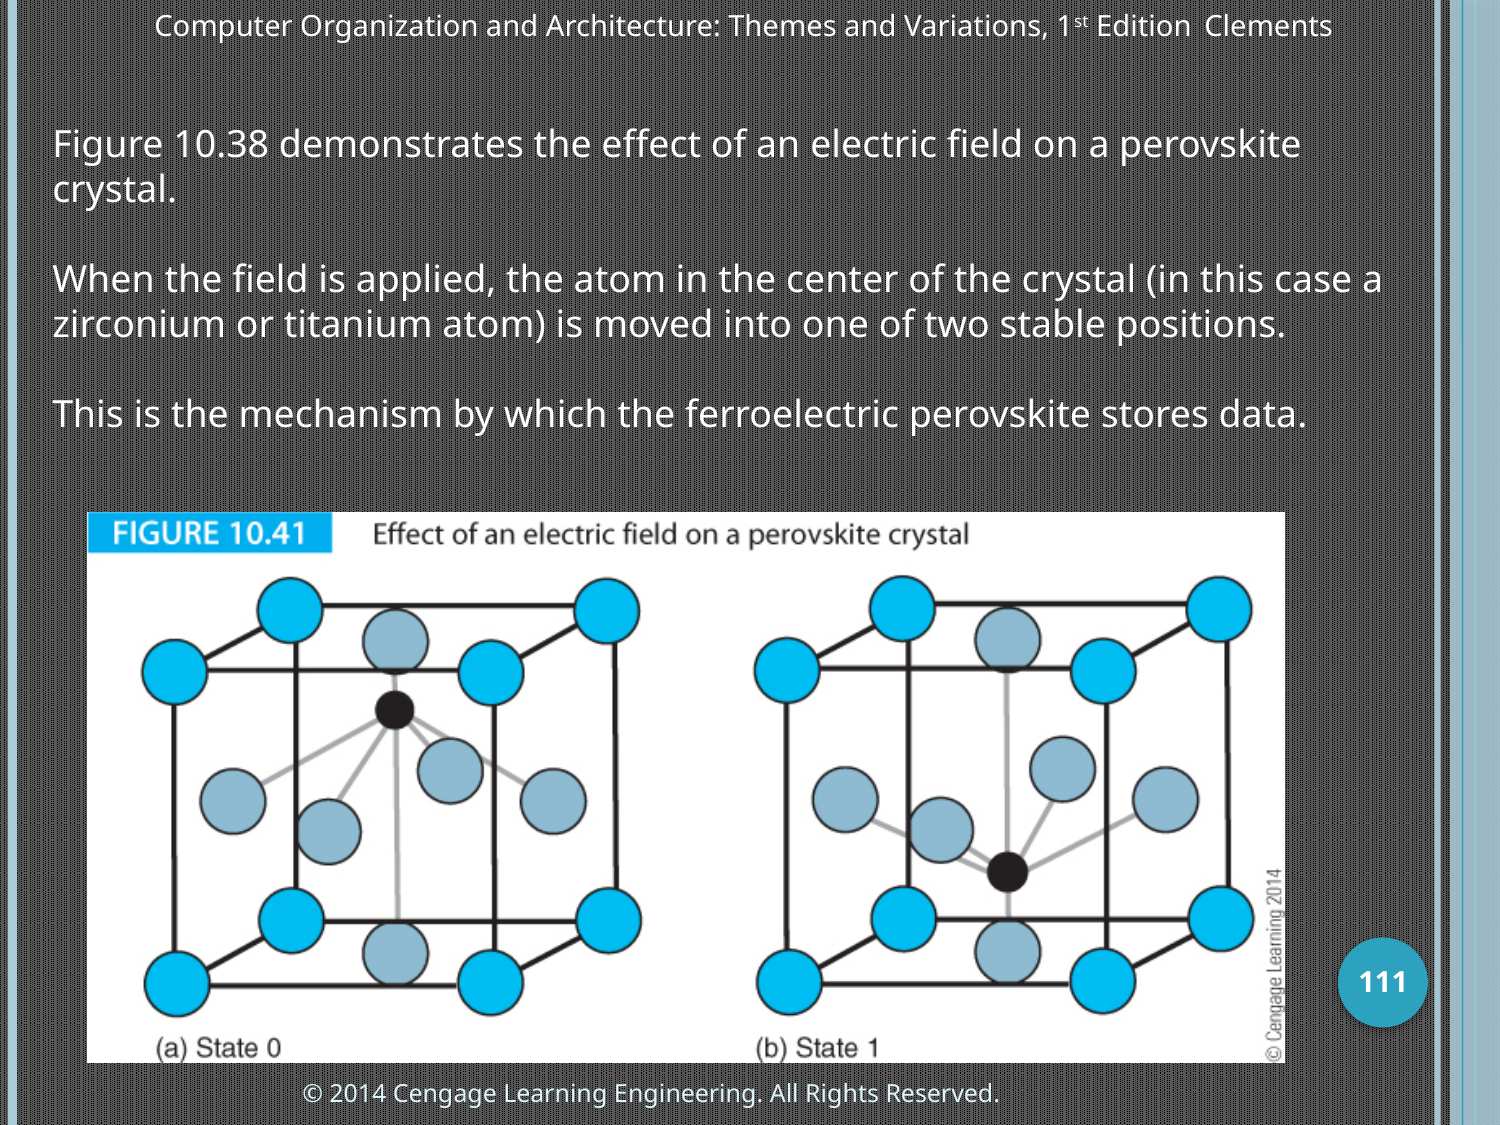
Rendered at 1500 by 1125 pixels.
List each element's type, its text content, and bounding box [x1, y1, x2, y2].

text_box Computer Organization and Architecture: Themes and Variations, 1st Edition Clements [50, 0, 1438, 50]
picture [86, 511, 1286, 1063]
text_box Figure 10.38 demonstrates the effect of an electric field on a perovskite crystal. When the field is applied, the atom in the center of the crystal (in this case a zirconium or titanium atom) is moved into one of two stable positions. This is the mechanism by which the ferroelectric perovskite stores data. [37, 112, 1438, 443]
footer © 2014 Cengage Learning Engineering. All Rights Reserved. [287, 1073, 1138, 1125]
slide_number 111 [1333, 940, 1434, 1027]
